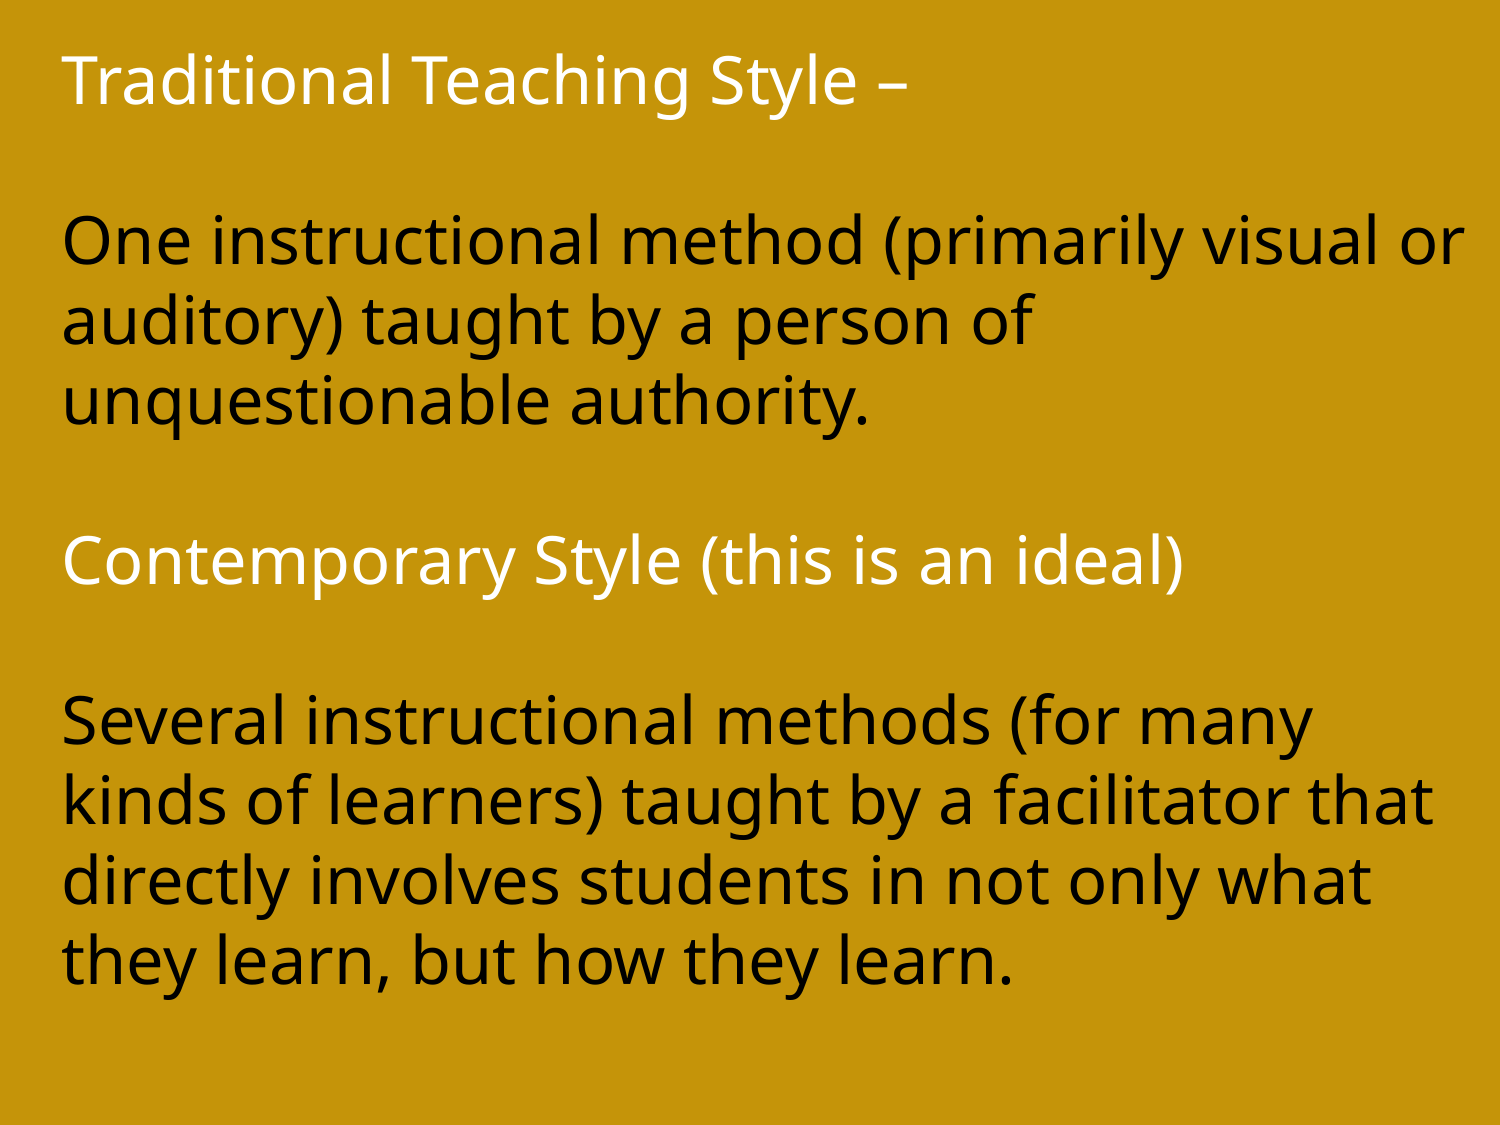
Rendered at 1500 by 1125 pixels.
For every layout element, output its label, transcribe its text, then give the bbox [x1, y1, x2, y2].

text_box Traditional Teaching Style – One instructional method (primarily visual or auditory) taught by a person of unquestionable authority. Contemporary Style (this is an ideal) Several instructional methods (for many kinds of learners) taught by a facilitator that directly involves students in not only what they learn, but how they learn. [46, 30, 1500, 1006]
